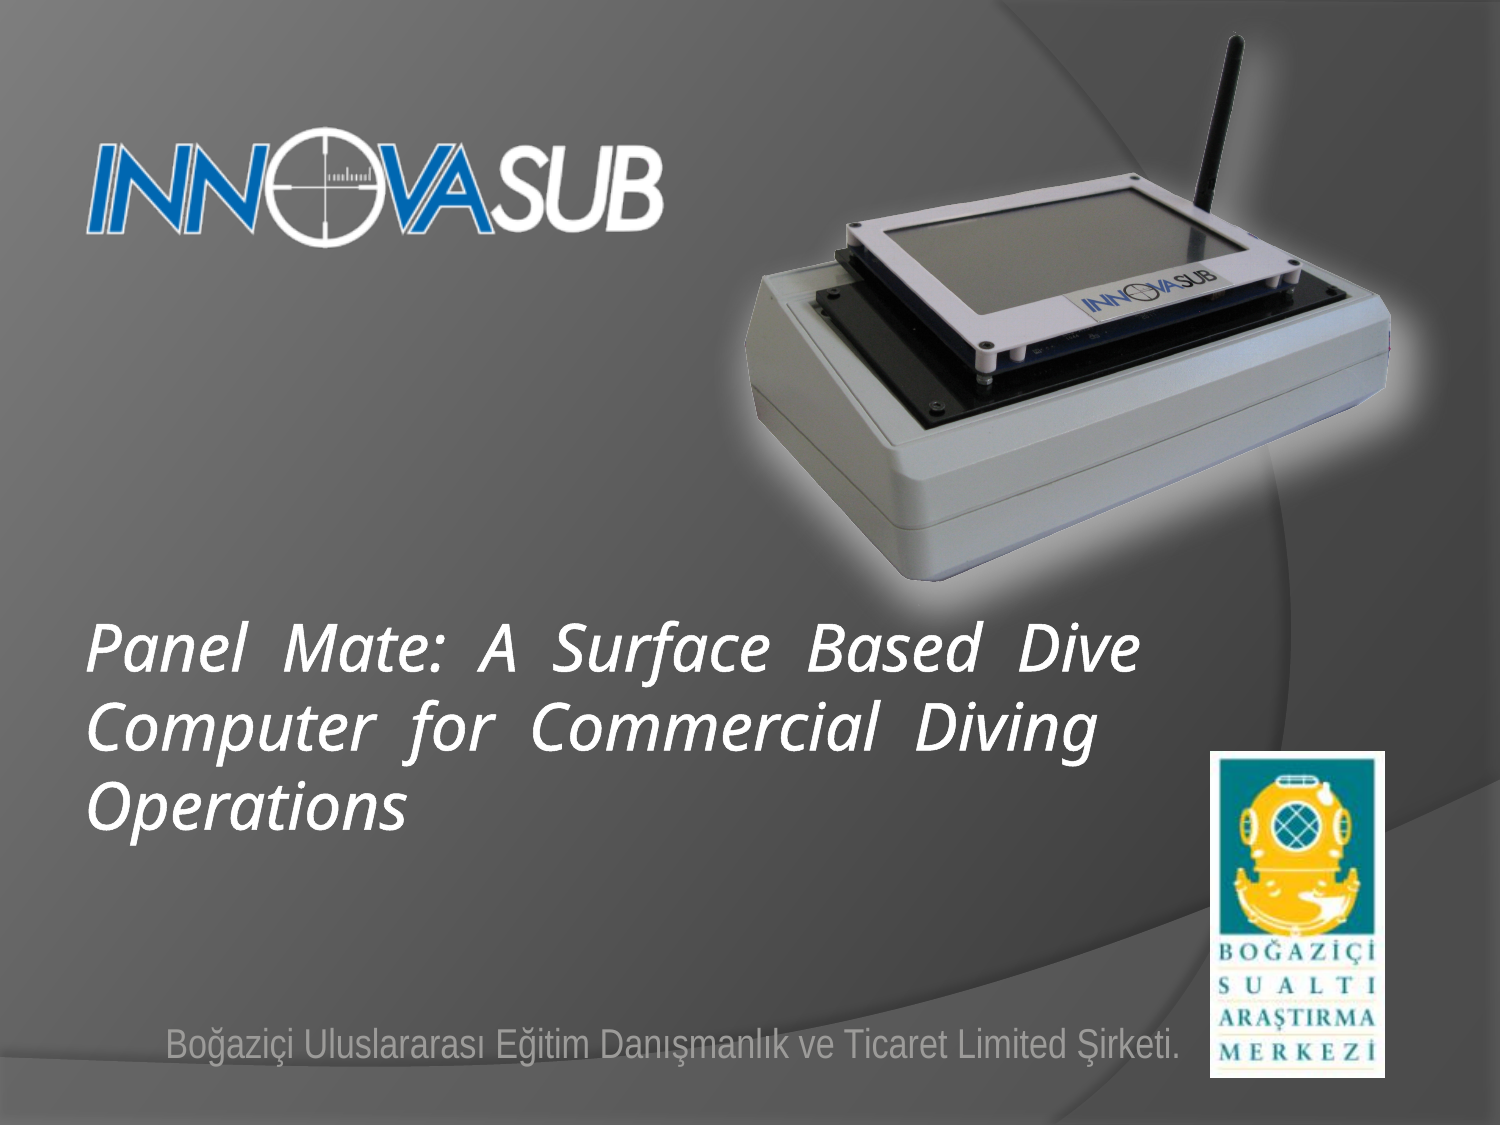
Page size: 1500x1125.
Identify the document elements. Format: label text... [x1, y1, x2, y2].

picture [1210, 751, 1385, 1078]
footer Boğaziçi Uluslararası Eğitim Danışmanlık ve Ticaret Limited Şirketi. [29, 987, 1200, 1068]
picture [726, 30, 1400, 608]
title Panel Mate: A Surface Based Dive Computer for Commercial Diving Operations [76, 597, 1258, 941]
picture [76, 113, 672, 264]
